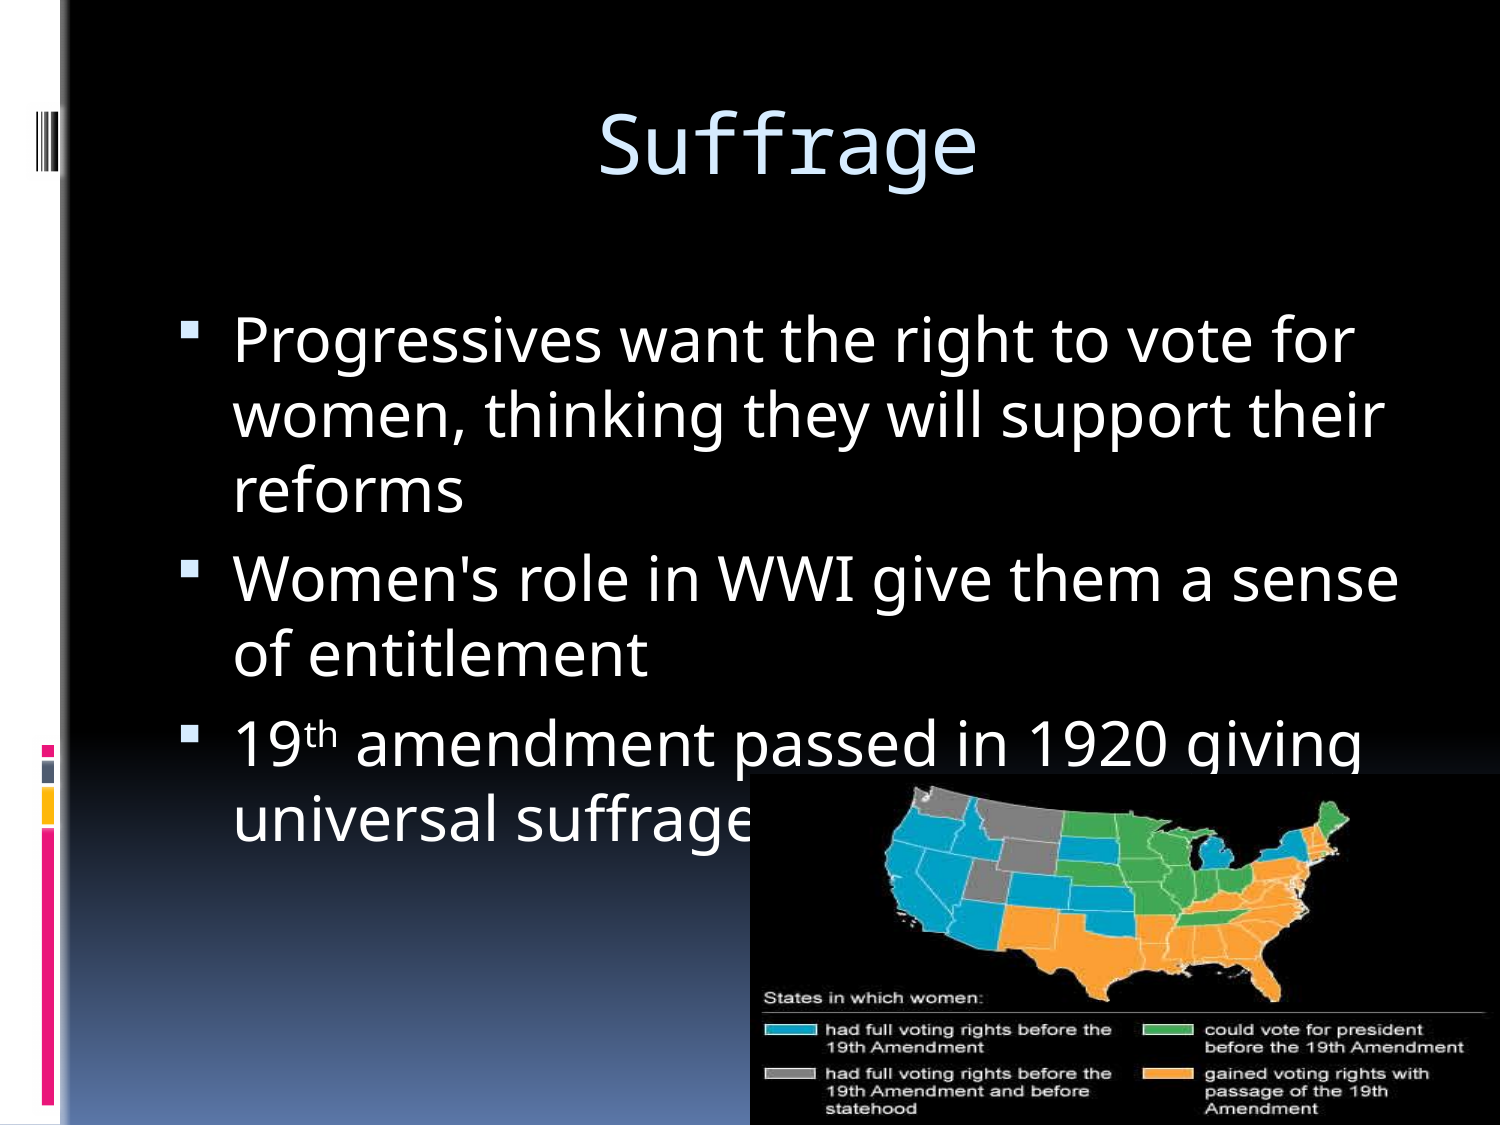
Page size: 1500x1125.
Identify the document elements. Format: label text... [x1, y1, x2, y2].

list Progressives want the right to vote for women, thinking they will support their reforms Women's role in WWI give them a sense of entitlement 19th amendment passed in 1920 giving universal suffrage [150, 292, 1425, 1043]
title Suffrage [150, 83, 1425, 234]
picture [749, 774, 1500, 1125]
